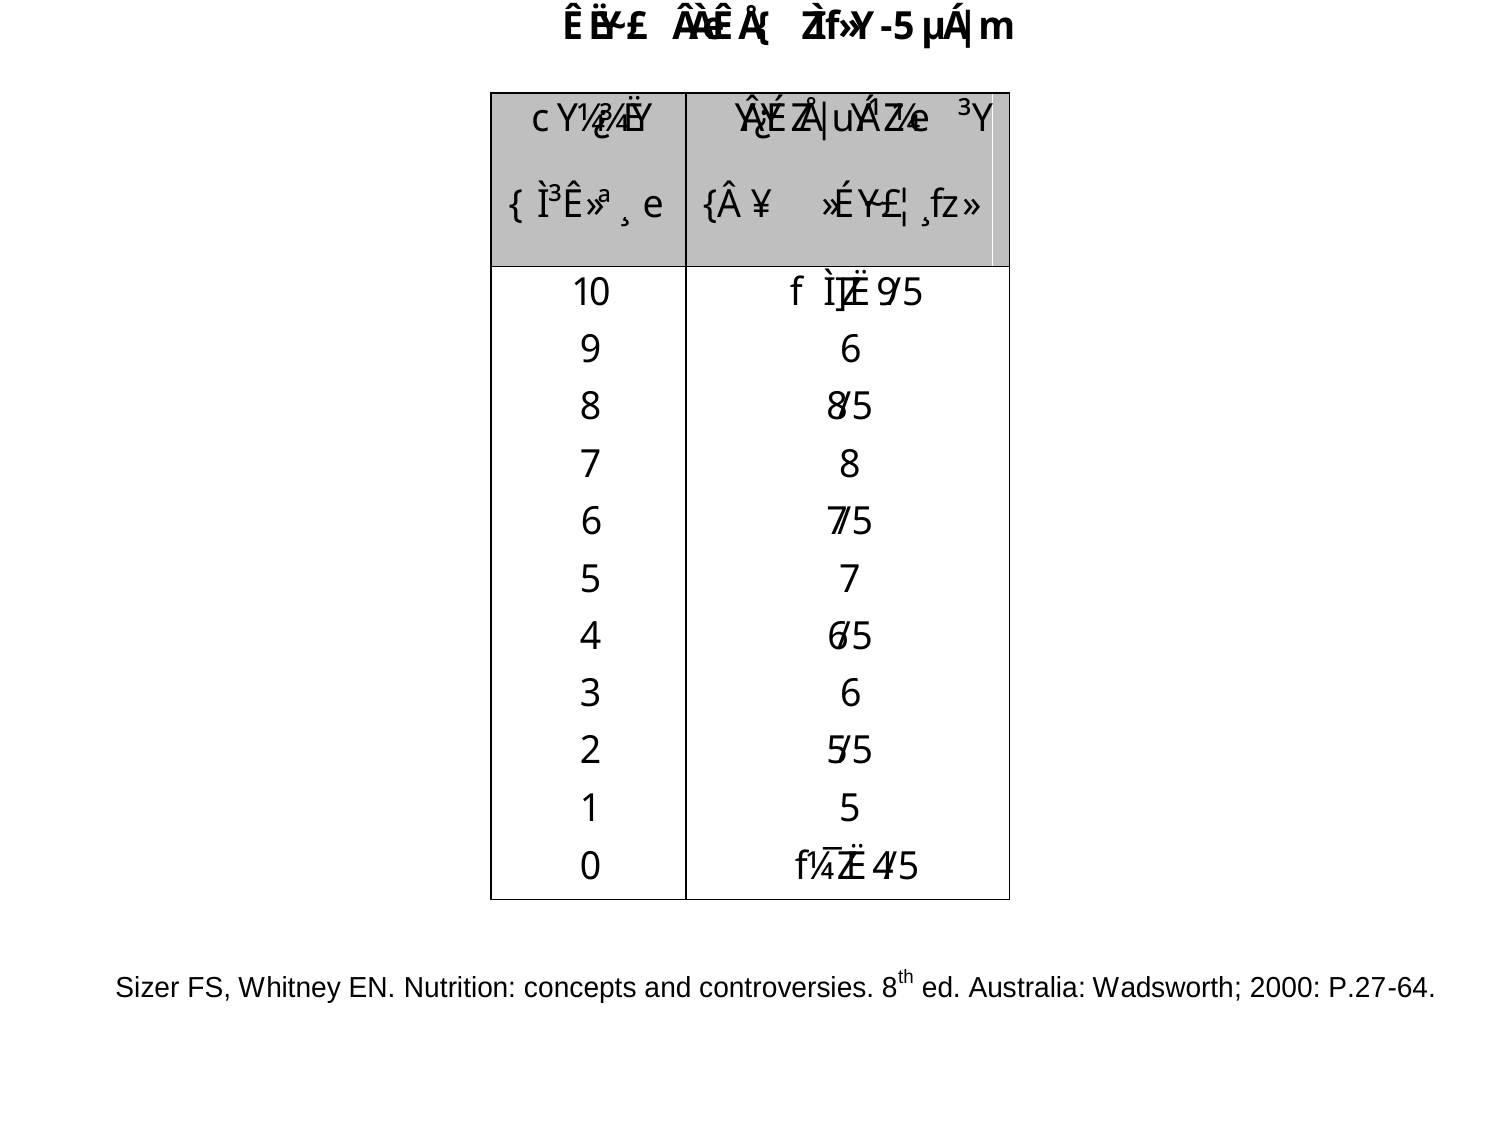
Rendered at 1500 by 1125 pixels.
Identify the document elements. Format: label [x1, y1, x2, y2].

text_box [0, 0, 1500, 1125]
